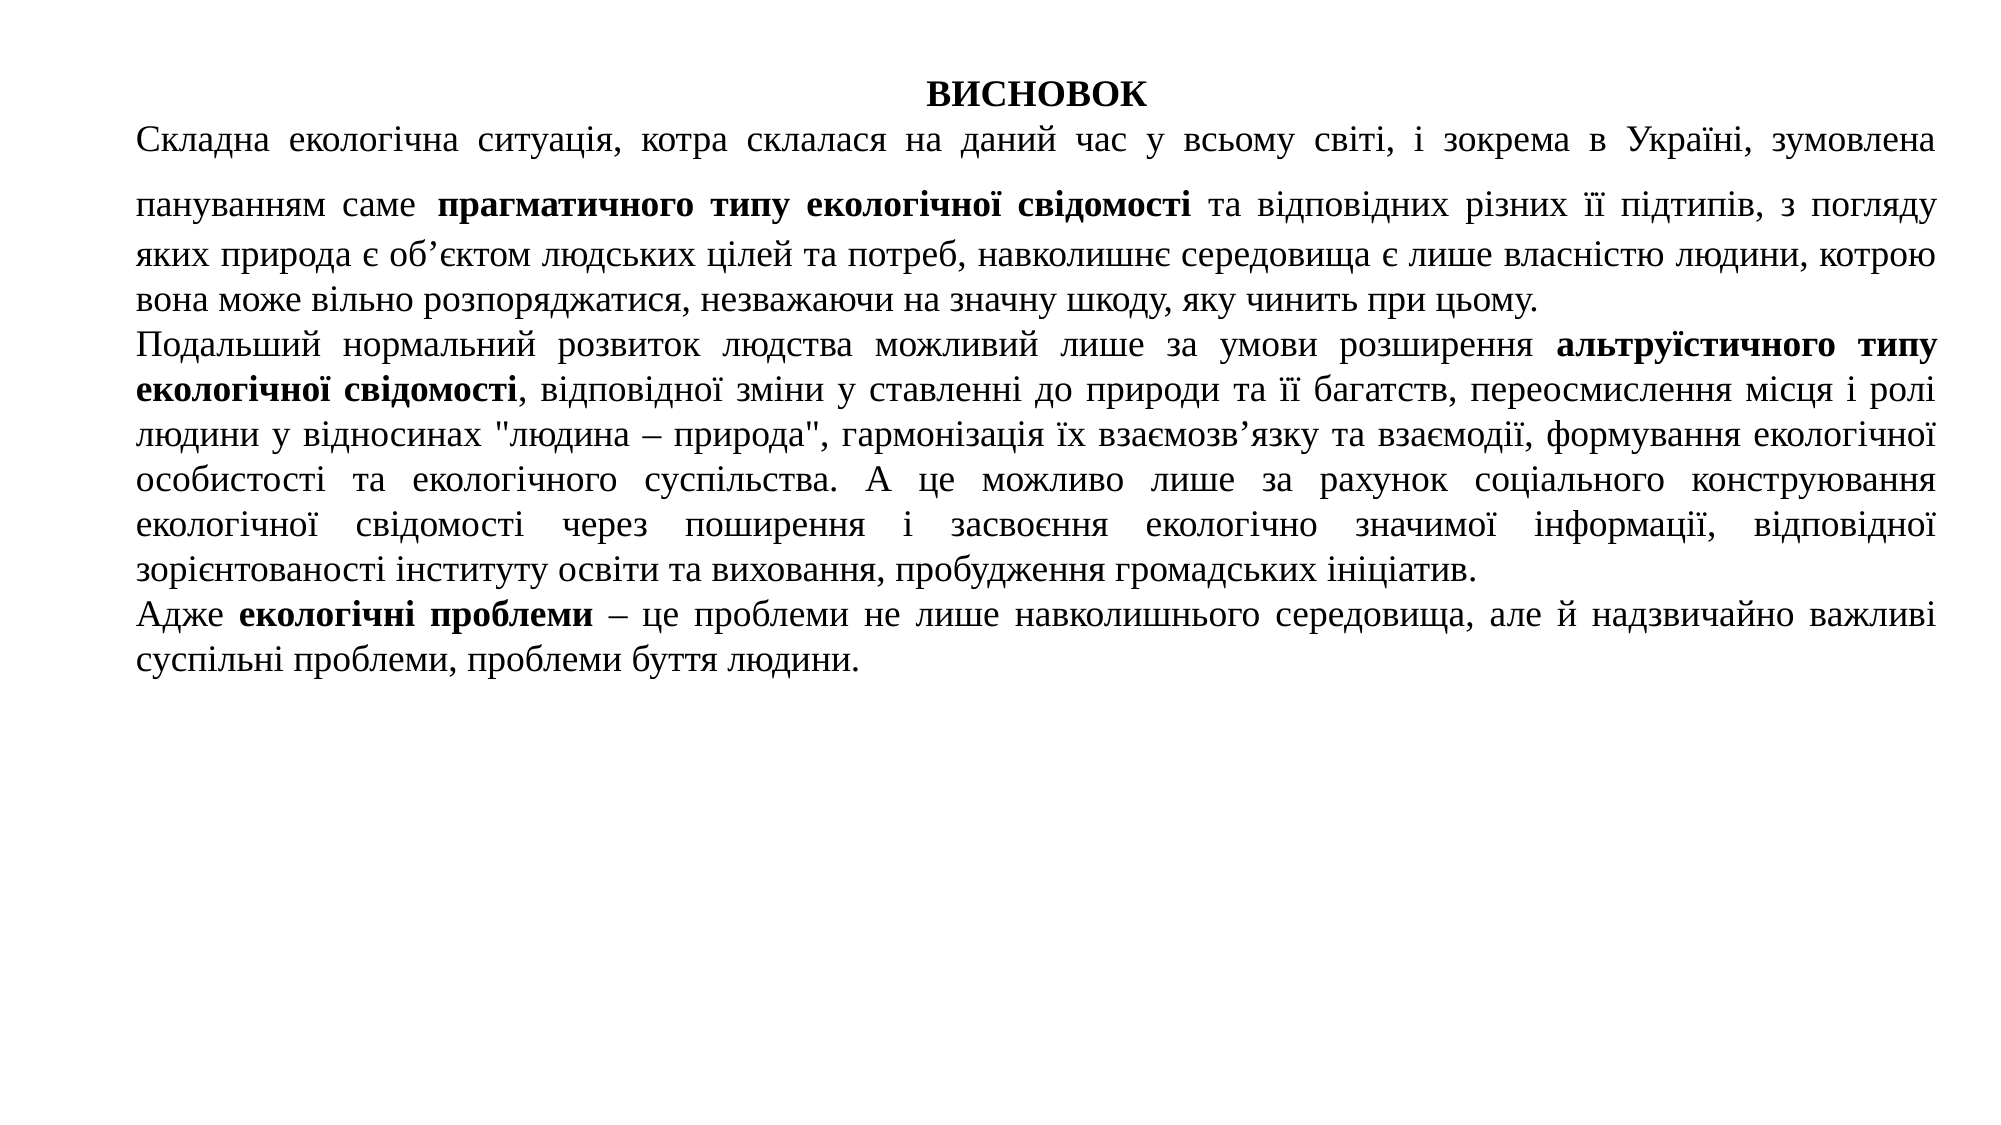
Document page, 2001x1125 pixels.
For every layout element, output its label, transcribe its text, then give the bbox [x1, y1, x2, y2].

list ВИСНОВОК Складна екологічна ситуація, котра склалася на даний час у всьому світі, і зокрема в Україні, зумовлена пануванням саме прагматичного типу екологічної свідомості та відповідних різних її підтипів, з погляду яких природа є об’єктом людських цілей та потреб, навколишнє середовища є лише власністю людини, котрою вона може вільно розпоряджатися, незважаючи на значну шкоду, яку чинить при цьому. Подальший нормальний розвиток людства можливий лише за умови розширення альтруїстичного типу екологічної свідомості, відповідної зміни у ставленні до природи та її багатств, переосмислення місця і ролі людини у відносинах "людина – природа", гармонізація їх взаємозв’язку та взаємодії, формування екологічної особистості та екологічного суспільства. А це можливо лише за рахунок соціального конструювання екологічної свідомості через поширення і засвоєння екологічно значимої інформації, відповідної зорієнтованості інституту освіти та виховання, пробудження громадських ініціатив. Адже екологічні проблеми – це проблеми не лише навколишнього середовища, але й надзвичайно важливі суспільні проблеми, проблеми буття людини. [120, 61, 1954, 775]
